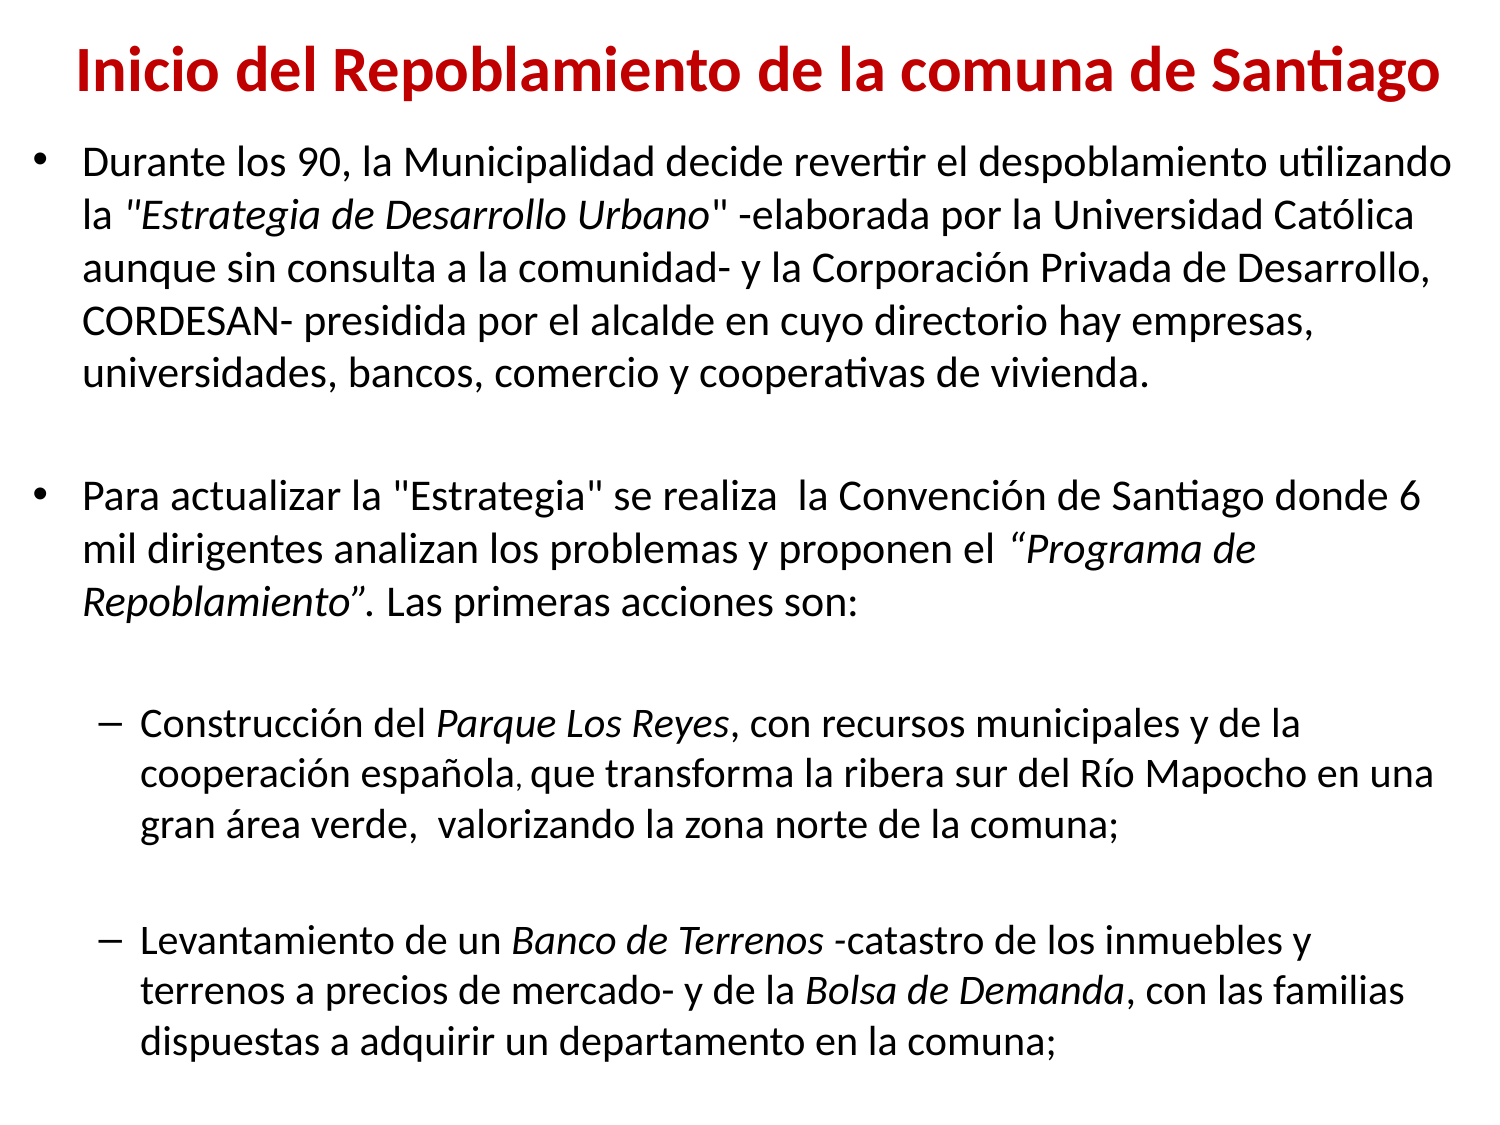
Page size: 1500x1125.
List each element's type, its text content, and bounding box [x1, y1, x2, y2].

list Durante los 90, la Municipalidad decide revertir el despoblamiento utilizando la "Estrategia de Desarrollo Urbano" -elaborada por la Universidad Católica aunque sin consulta a la comunidad- y la Corporación Privada de Desarrollo, CORDESAN- presidida por el alcalde en cuyo directorio hay empresas, universidades, bancos, comercio y cooperativas de vivienda. Para actualizar la "Estrategia" se realiza la Convención de Santiago donde 6 mil dirigentes analizan los problemas y proponen el “Programa de Repoblamiento”. Las primeras acciones son: Construcción del Parque Los Reyes, con recursos municipales y de la cooperación española, que transforma la ribera sur del Río Mapocho en una gran área verde, valorizando la zona norte de la comuna; Levantamiento de un Banco de Terrenos -catastro de los inmuebles y terrenos a precios de mercado- y de la Bolsa de Demanda, con las familias dispuestas a adquirir un departamento en la comuna; [17, 125, 1475, 1125]
title Inicio del Repoblamiento de la comuna de Santiago [17, 19, 1500, 113]
